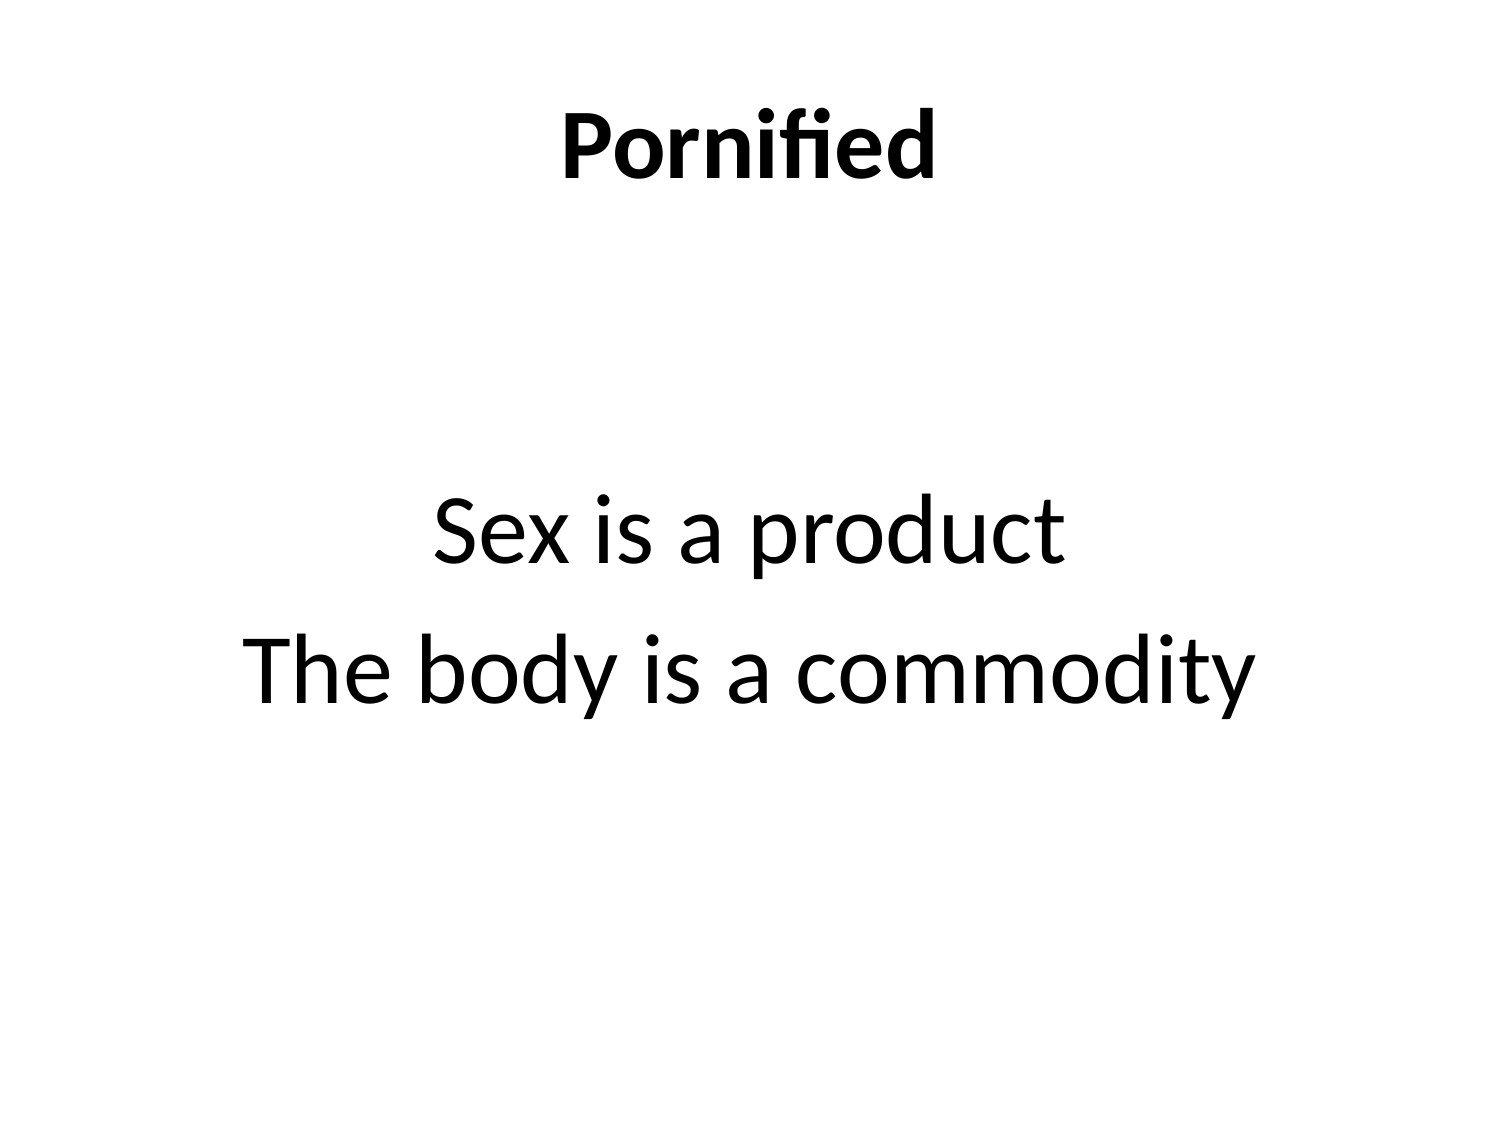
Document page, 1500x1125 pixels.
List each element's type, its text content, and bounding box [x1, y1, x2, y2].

list Sex is a product The body is a commodity [75, 262, 1425, 1005]
title Pornified [75, 45, 1425, 233]
